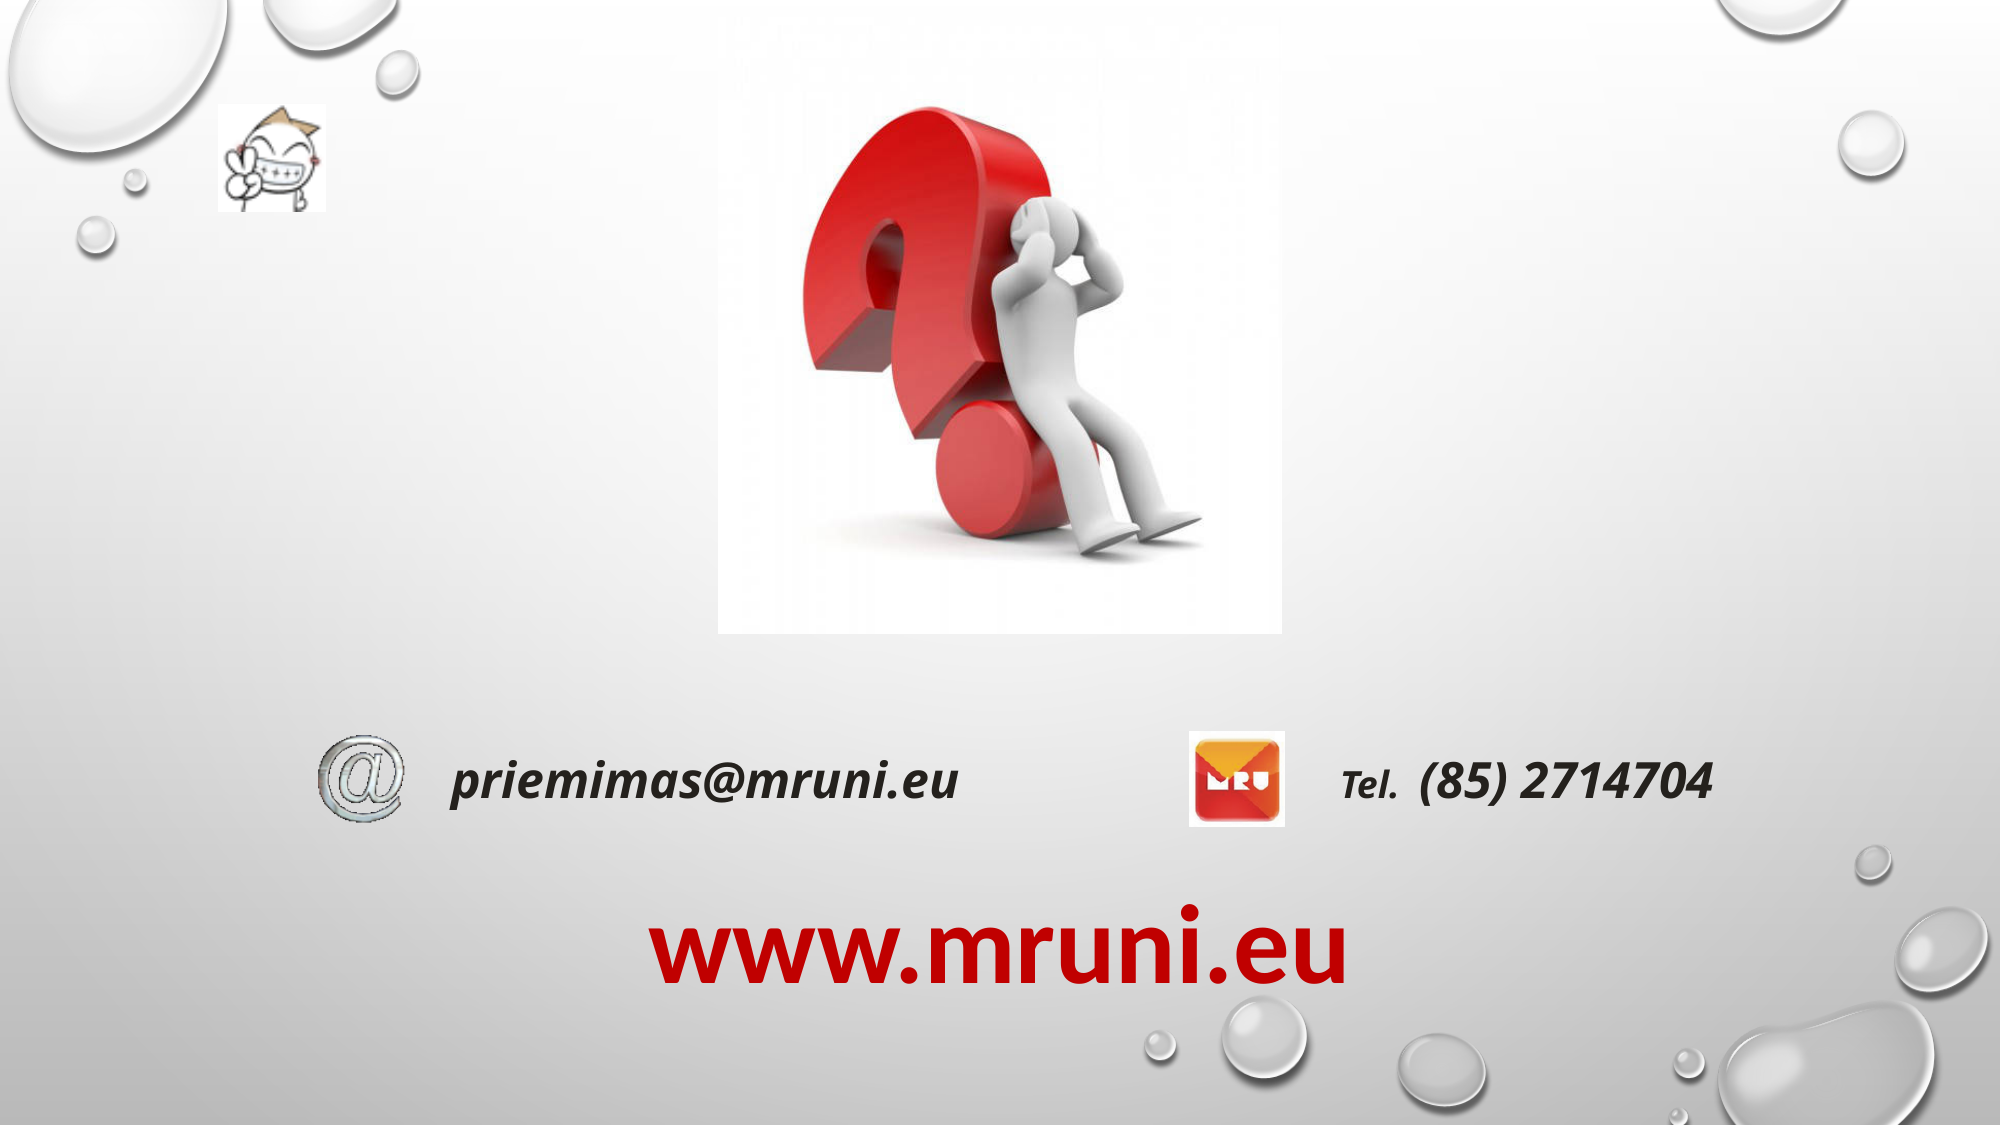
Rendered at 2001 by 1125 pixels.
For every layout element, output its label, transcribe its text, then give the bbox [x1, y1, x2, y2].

text_box priemimas@mruni.eu [440, 748, 960, 809]
text_box Tel. (85) 2714704 [1339, 748, 1714, 809]
text_box www.mruni.eu [633, 863, 1367, 1013]
picture [0, 0, 2000, 1125]
